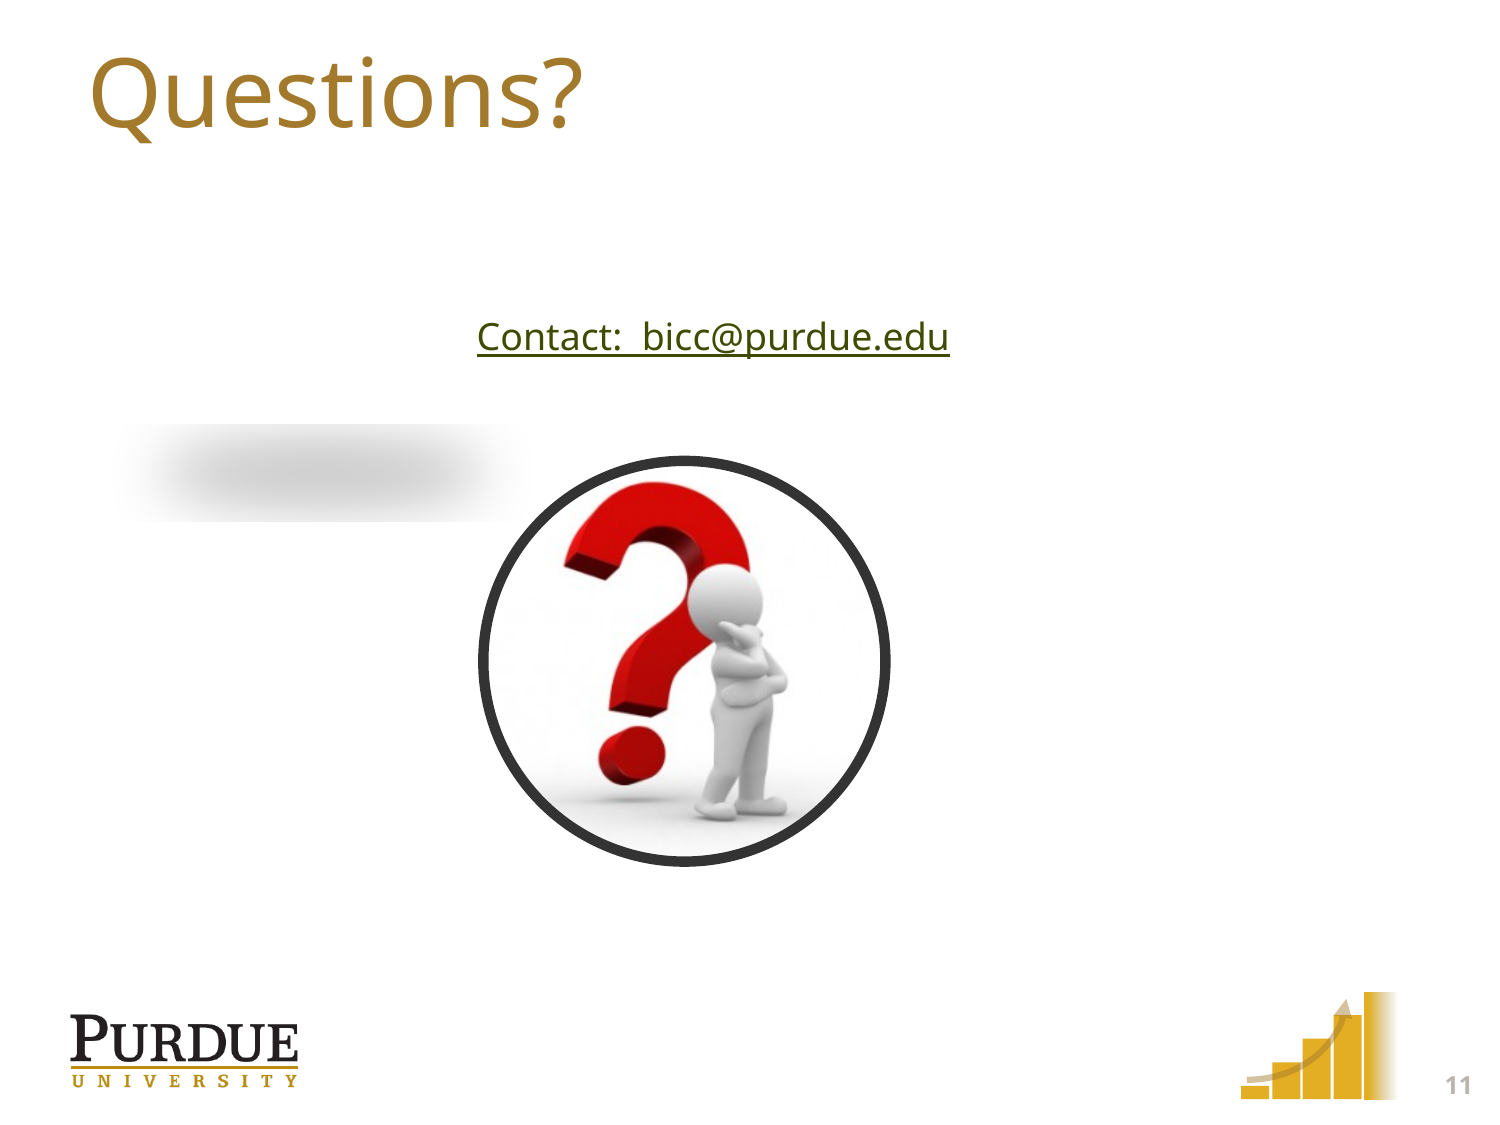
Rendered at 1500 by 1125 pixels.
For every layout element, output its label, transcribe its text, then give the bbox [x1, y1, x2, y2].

text_box Contact: bicc@purdue.edu [461, 306, 966, 372]
title Questions? [72, 24, 1435, 212]
slide_number 11 [1384, 1056, 1489, 1117]
picture [483, 460, 886, 862]
